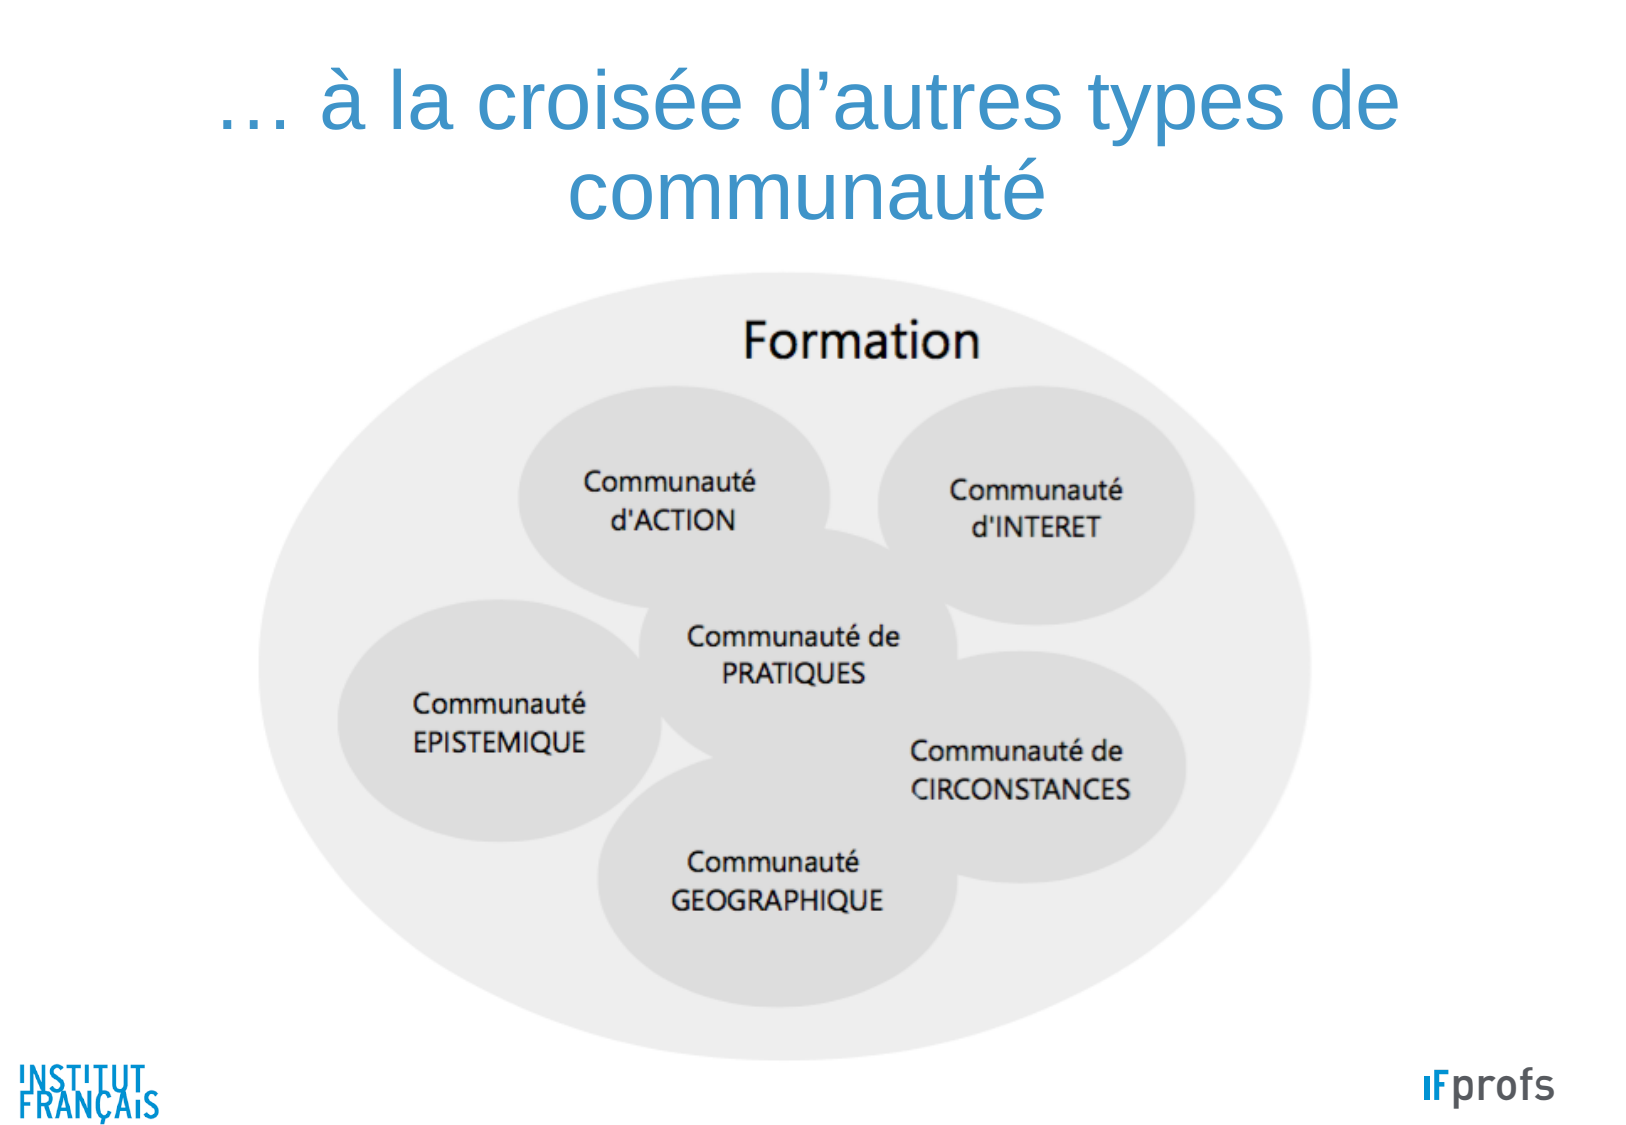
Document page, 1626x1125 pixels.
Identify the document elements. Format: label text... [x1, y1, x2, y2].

picture [190, 253, 1625, 1125]
title … à la croisée d’autres types de communauté [16, 0, 1600, 223]
picture [19, 1063, 159, 1125]
